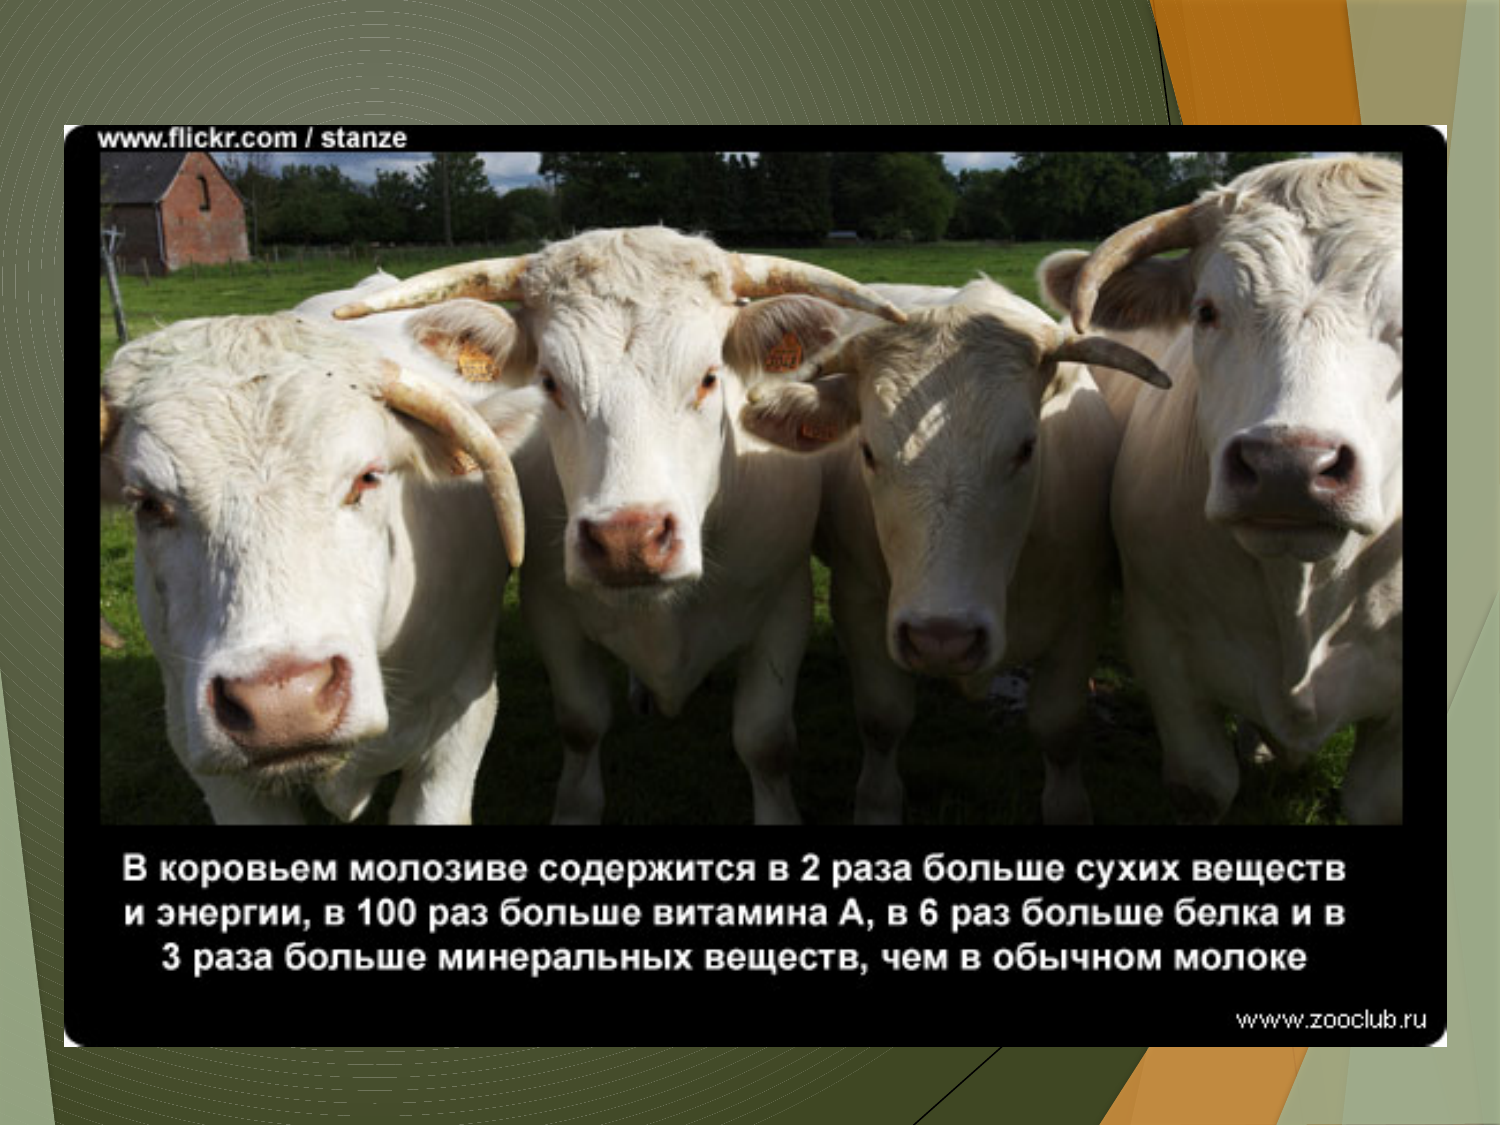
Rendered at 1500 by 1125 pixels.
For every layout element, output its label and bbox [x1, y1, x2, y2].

picture [64, 124, 1448, 1048]
